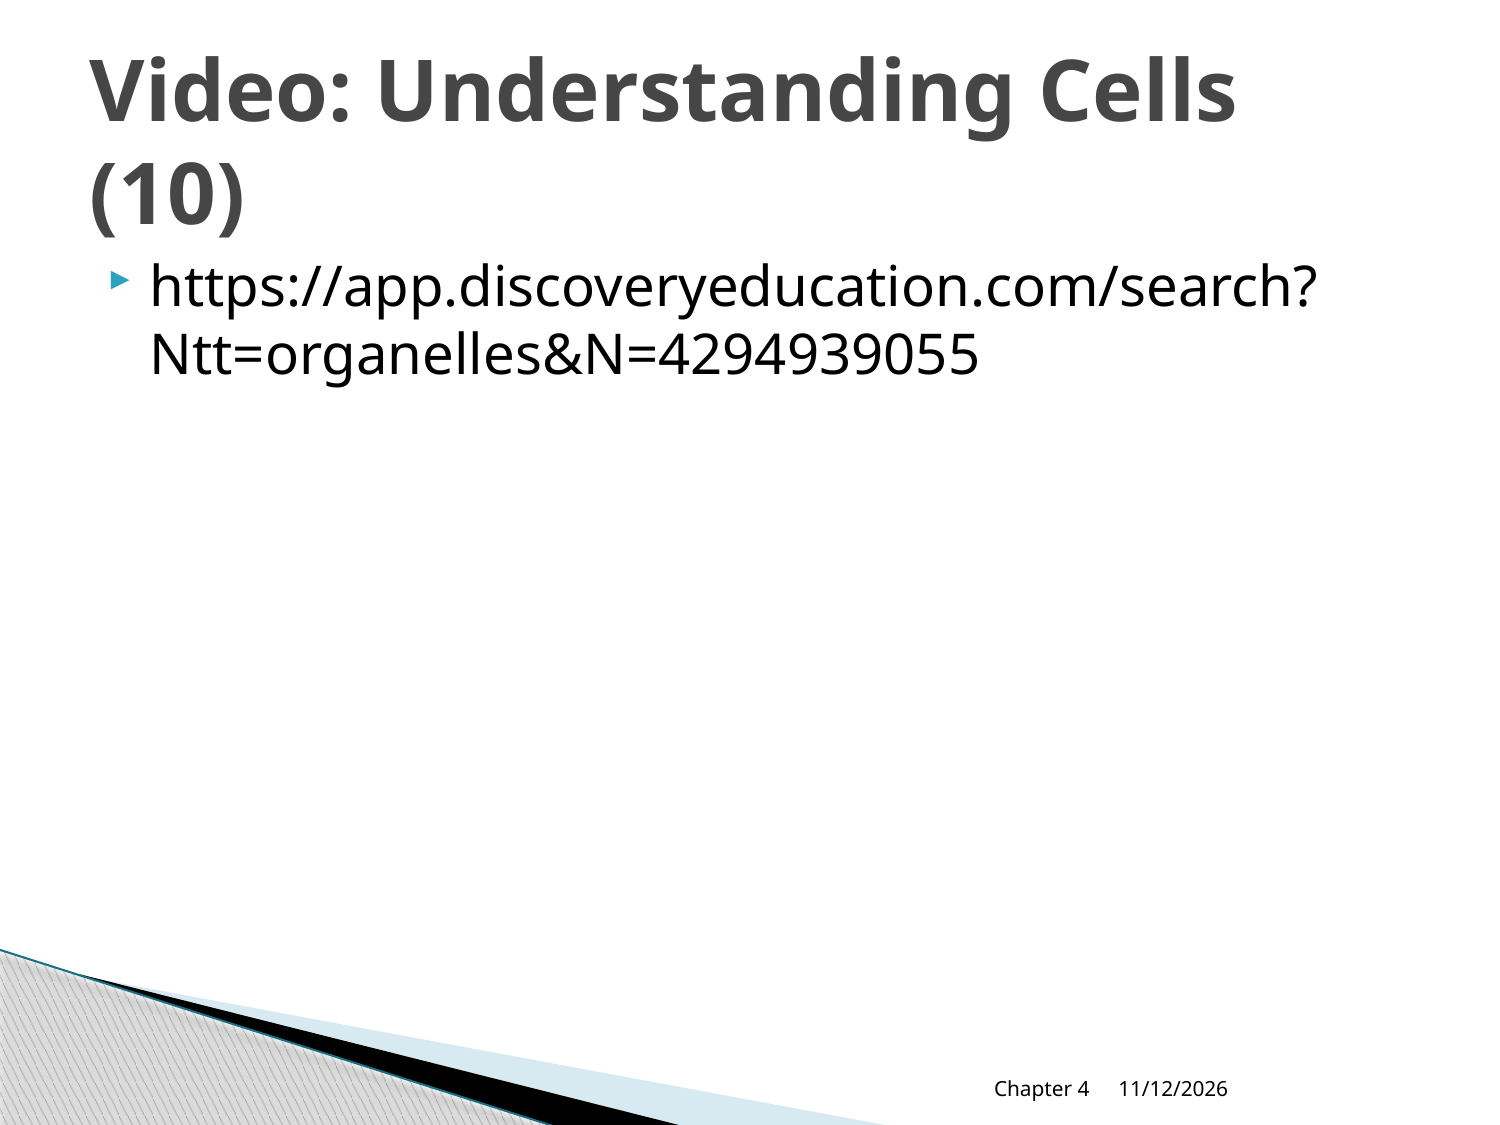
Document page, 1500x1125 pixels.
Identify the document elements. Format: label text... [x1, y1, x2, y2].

title Video: Understanding Cells (10) [75, 45, 1425, 233]
footer Chapter 4 [718, 1051, 1105, 1112]
list https://app.discoveryeducation.com/search?Ntt=organelles&N=4294939055 [75, 243, 1425, 986]
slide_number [1105, 1051, 1419, 1112]
